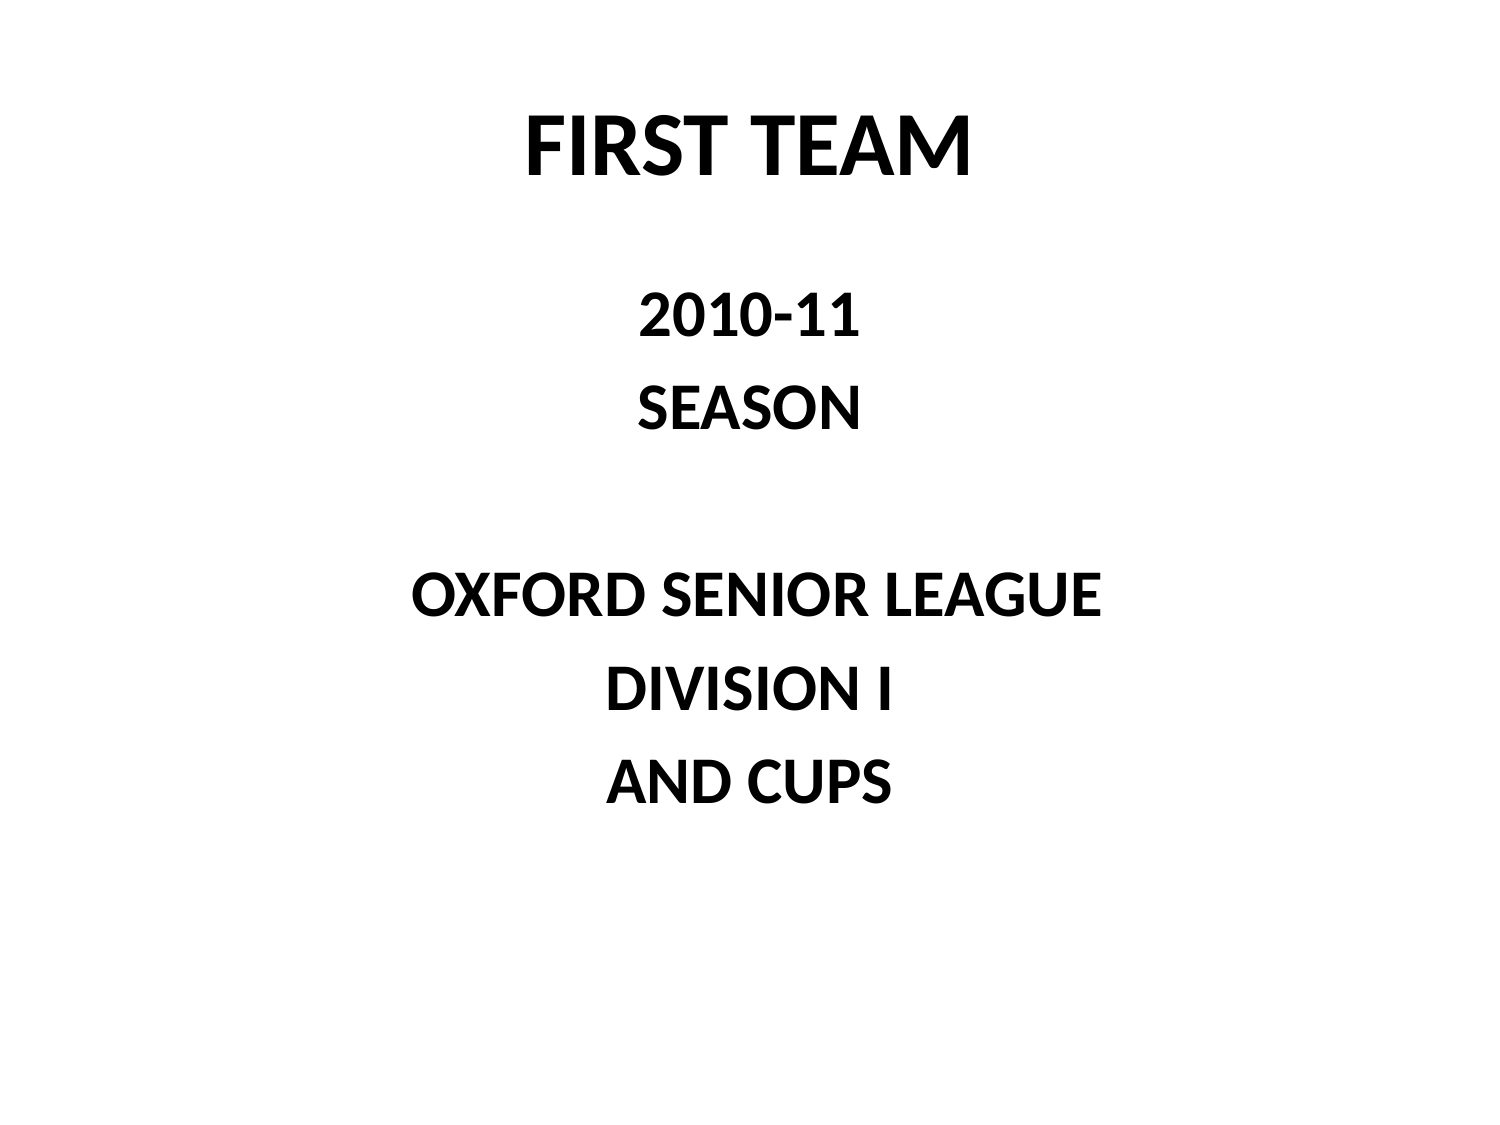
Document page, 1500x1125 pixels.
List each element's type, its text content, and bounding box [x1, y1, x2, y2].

title FIRST TEAM [75, 45, 1425, 233]
list 2010-11 SEASON OXFORD SENIOR LEAGUE DIVISION I AND CUPS [75, 262, 1425, 1005]
